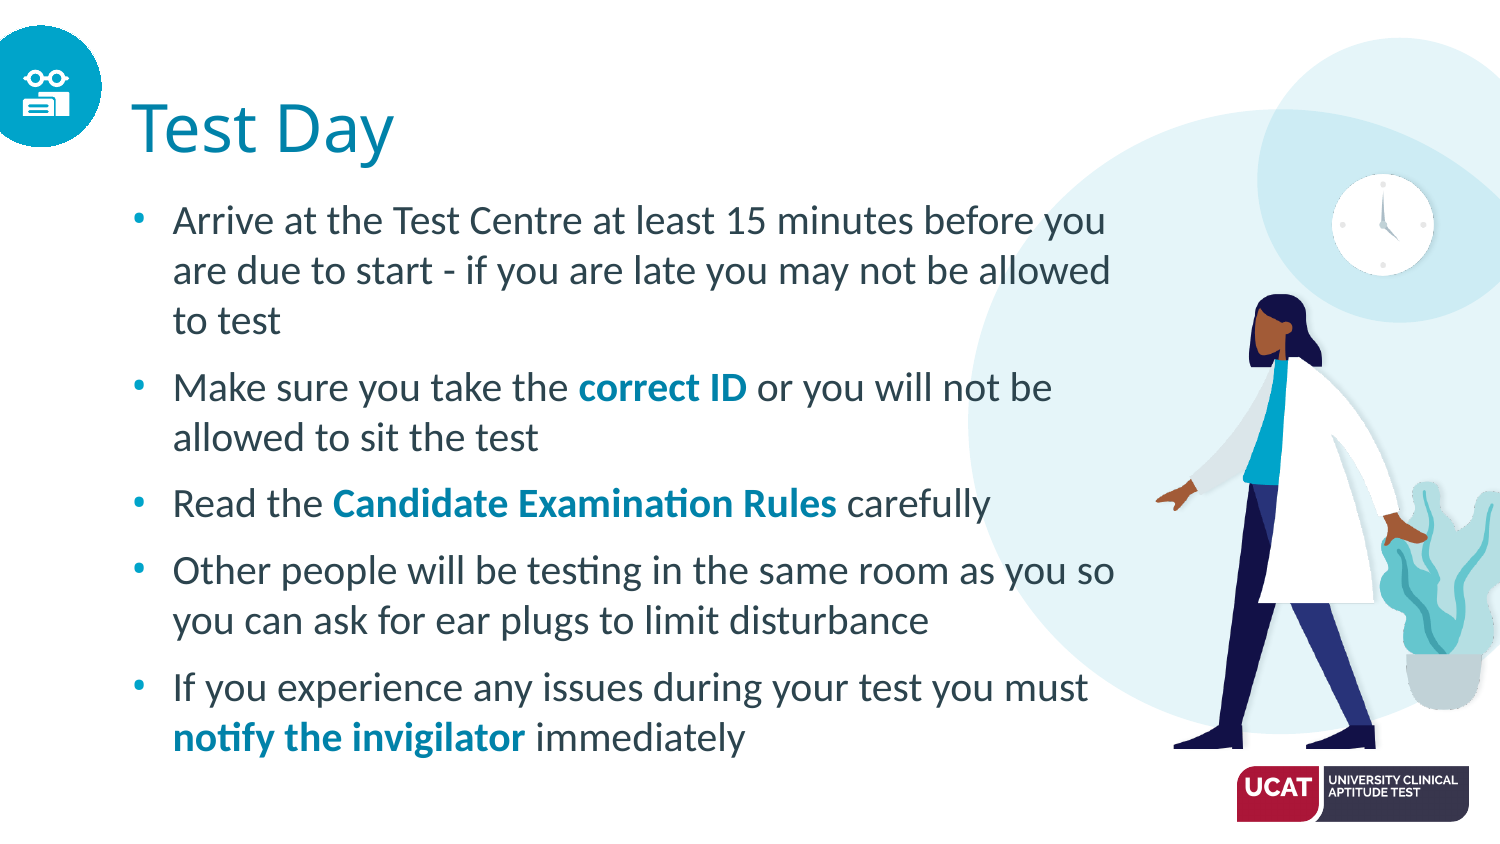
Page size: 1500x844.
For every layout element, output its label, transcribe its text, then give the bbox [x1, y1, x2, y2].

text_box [22, 69, 70, 117]
picture [1139, 173, 1500, 749]
picture [1237, 766, 1469, 822]
list Arrive at the Test Centre at least 15 minutes before you are due to start - if you are late you may not be allowed to test Make sure you take the correct ID or you will not be allowed to sit the test Read the Candidate Examination Rules carefully Other people will be testing in the same room as you so you can ask for ear plugs to limit disturbance If you experience any issues during your test you must notify the invigilator immediately [131, 192, 1139, 803]
title Test Day [131, 69, 1215, 193]
